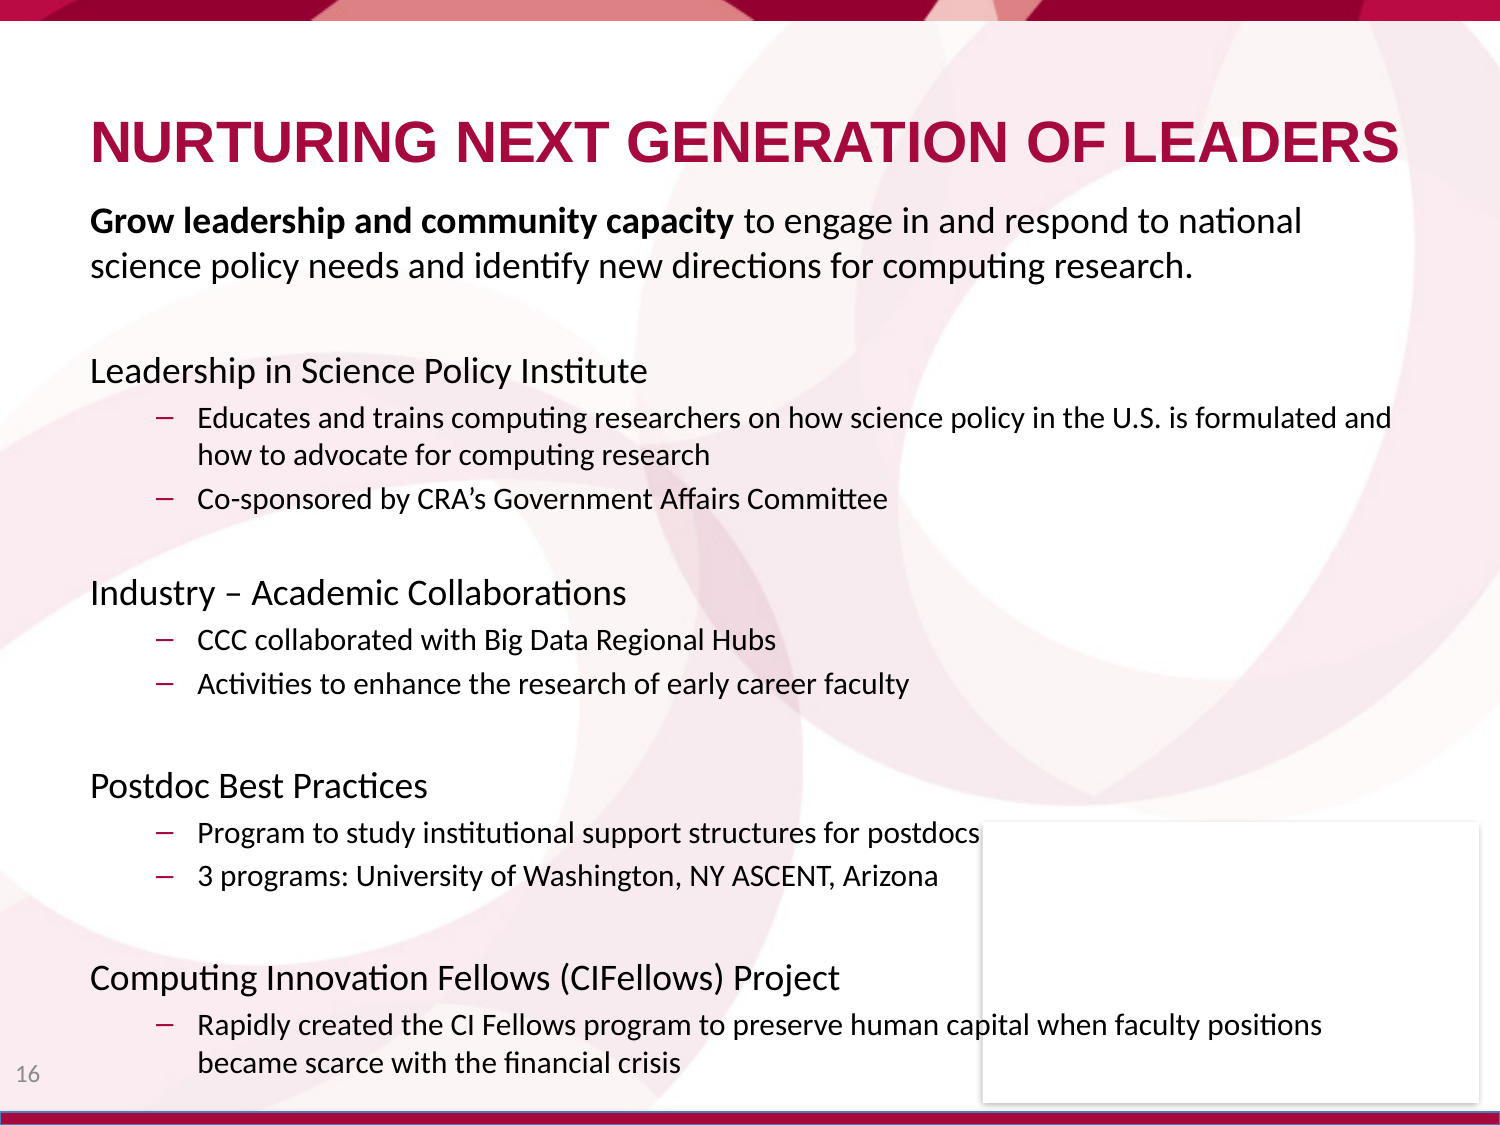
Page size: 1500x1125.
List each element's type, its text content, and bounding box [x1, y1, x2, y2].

text_box [982, 821, 1480, 1104]
list Grow leadership and community capacity to engage in and respond to national science policy needs and identify new directions for computing research. Leadership in Science Policy Institute Educates and trains computing researchers on how science policy in the U.S. is formulated and how to advocate for computing research Co-sponsored by CRA’s Government Affairs Committee Industry – Academic Collaborations CCC collaborated with Big Data Regional Hubs Activities to enhance the research of early career faculty Postdoc Best Practices Program to study institutional support structures for postdocs 3 programs: University of Washington, NY ASCENT, Arizona Computing Innovation Fellows (CIFellows) Project Rapidly created the CI Fellows program to preserve human capital when faculty positions became scarce with the financial crisis [75, 188, 1425, 1091]
title Nurturing next generation of leaders [75, 45, 1425, 188]
slide_number 16 [0, 1042, 350, 1103]
picture [0, 0, 1500, 1111]
